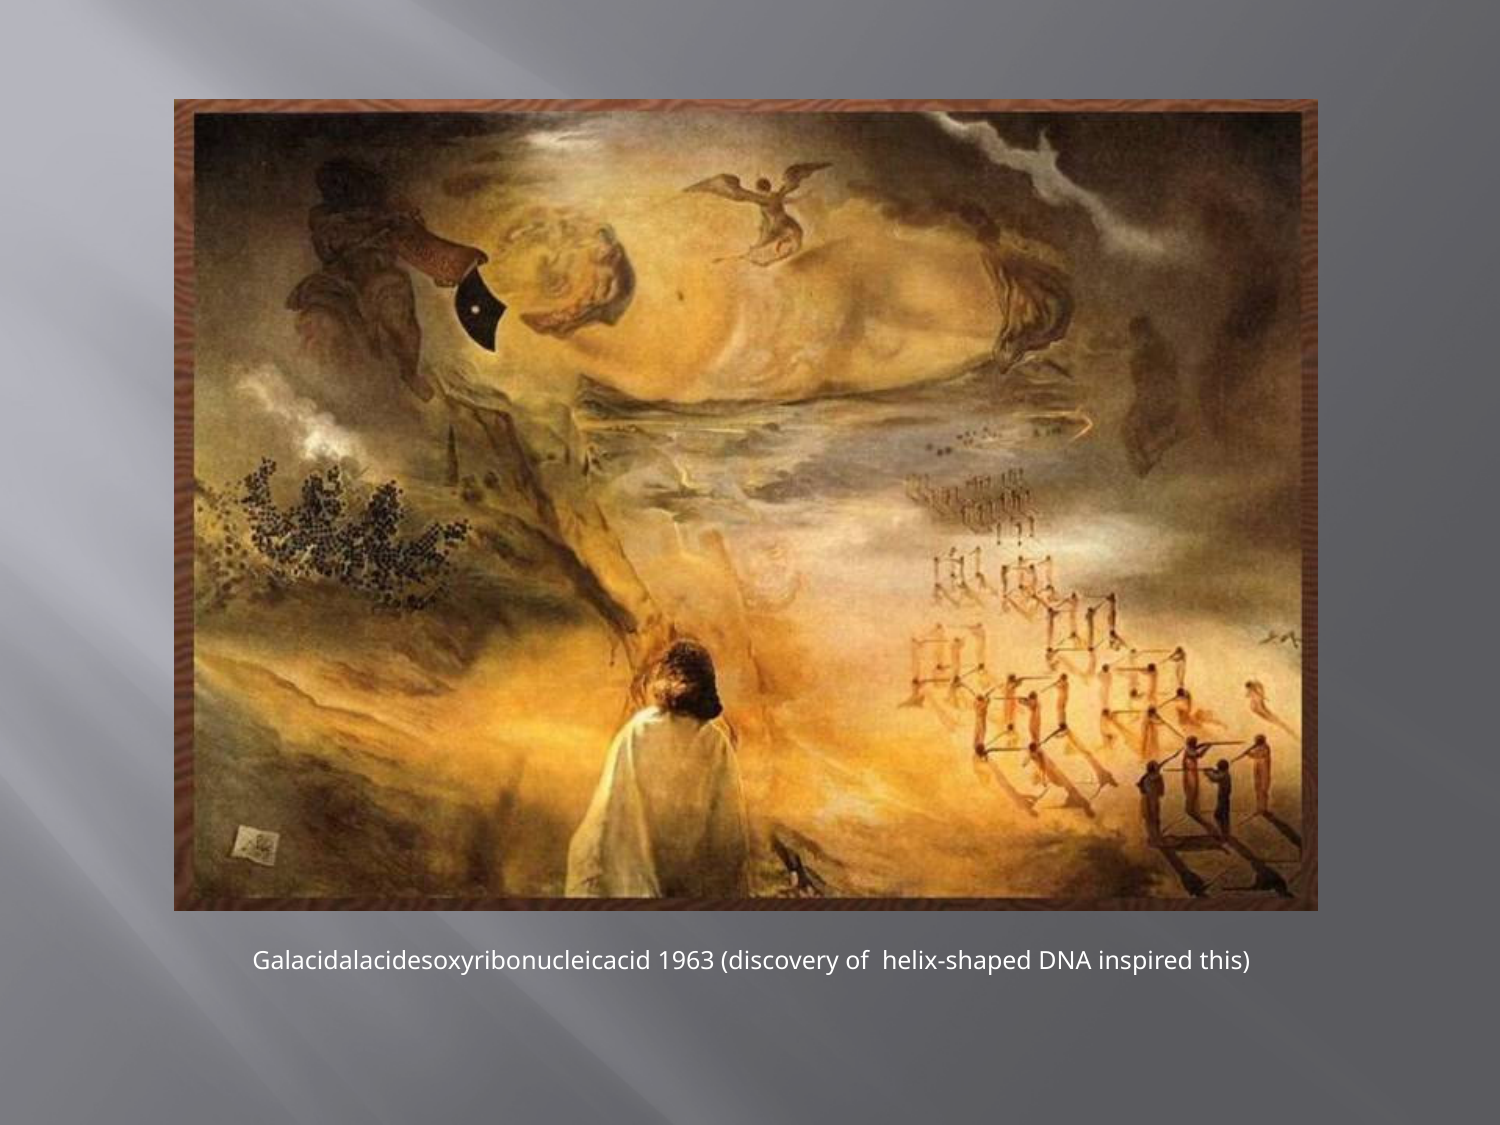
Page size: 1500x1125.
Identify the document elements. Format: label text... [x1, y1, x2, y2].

text_box Galacidalacidesoxyribonucleicacid 1963 (discovery of helix-shaped DNA inspired this) [237, 955, 1275, 983]
picture [174, 99, 1318, 912]
